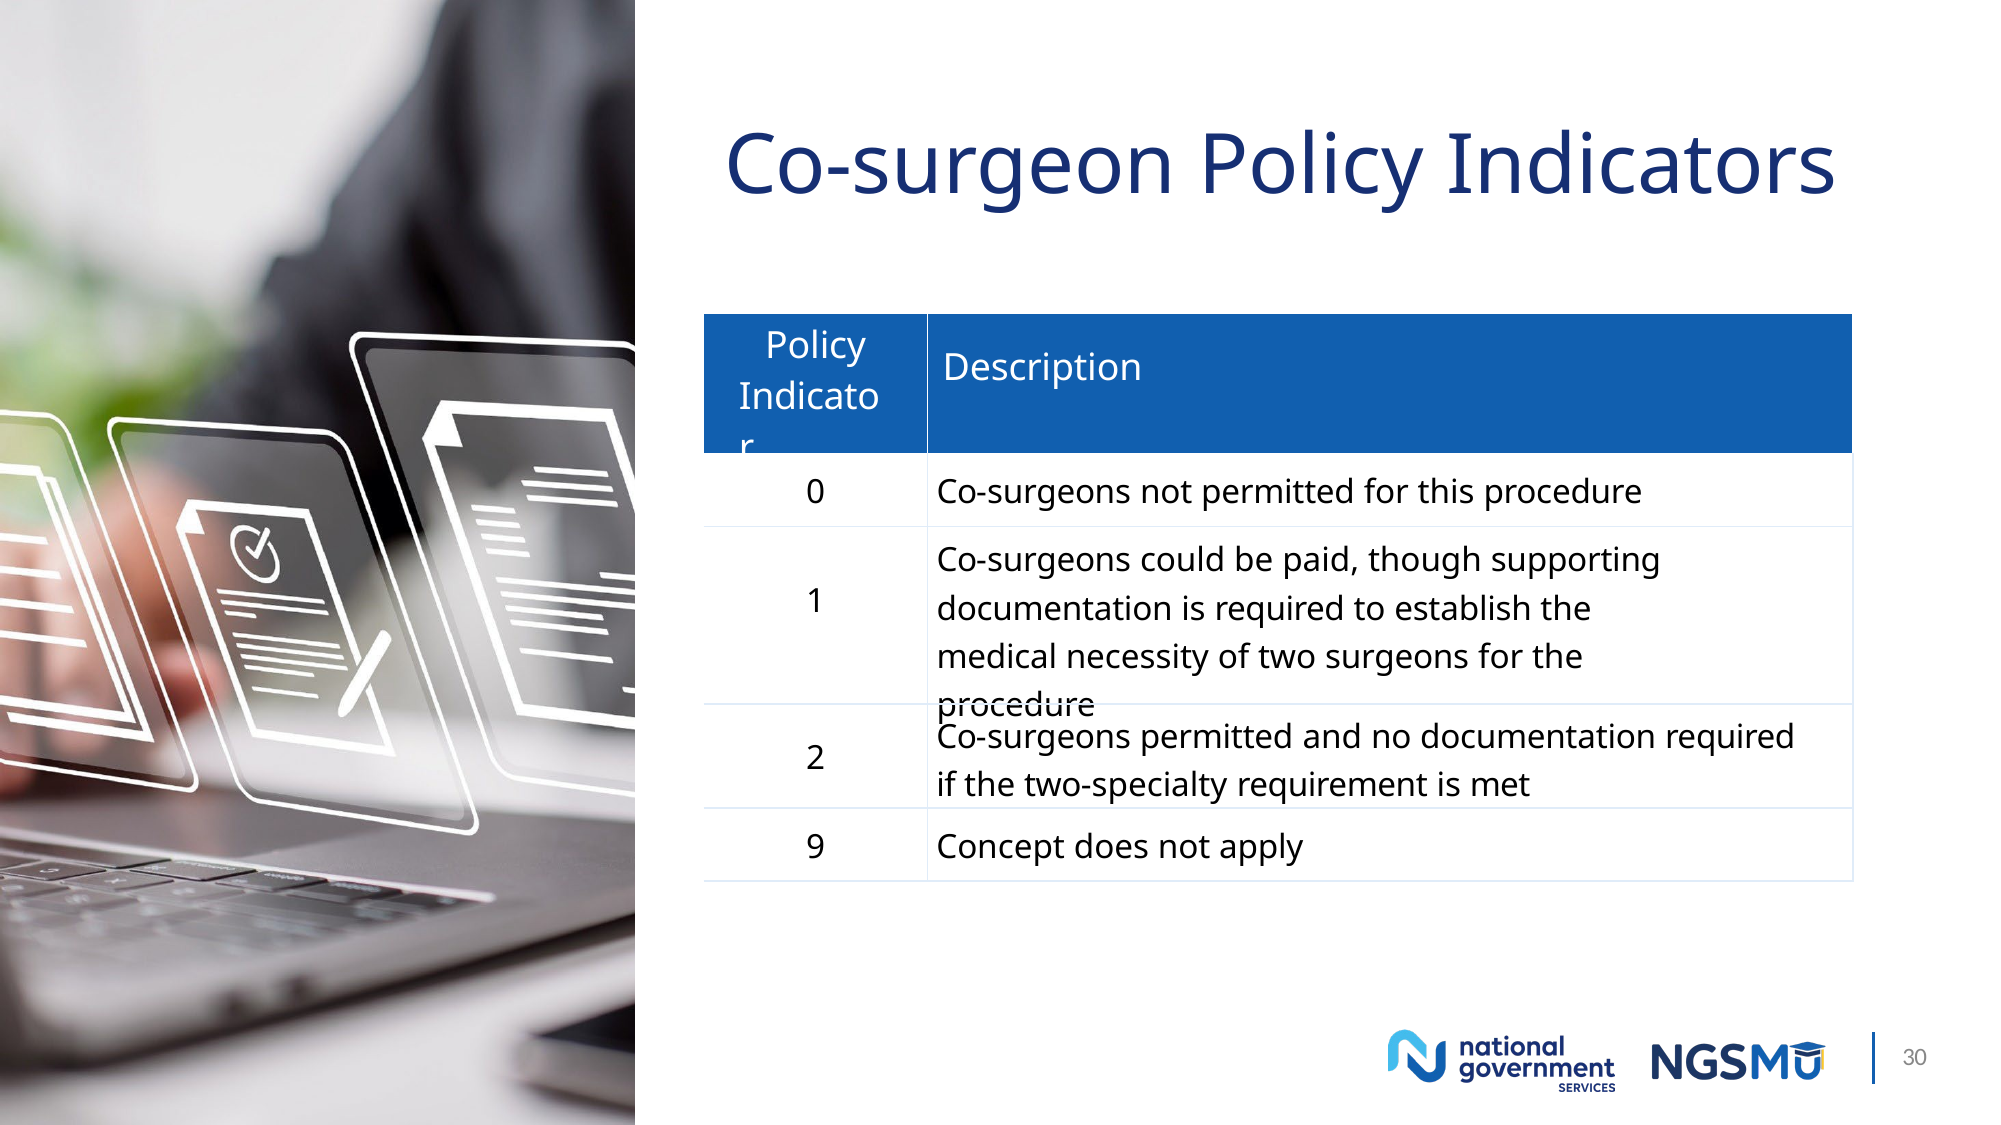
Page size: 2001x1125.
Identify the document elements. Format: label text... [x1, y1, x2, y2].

table_cell Co-surgeons permitted and no documentation required if the two-specialty requirement is met [928, 705, 1852, 807]
table_cell 9 [704, 809, 927, 880]
table_cell Co-surgeons not permitted for this procedure [928, 453, 1852, 526]
picture [0, 0, 635, 1125]
table_cell Co-surgeons could be paid, though supporting documentation is required to establish the medical necessity of two surgeons for the procedure [928, 527, 1852, 703]
table_cell 0 [704, 453, 927, 526]
table_cell 2 [704, 705, 927, 807]
table_cell Concept does not apply [928, 809, 1852, 880]
slide_number 15 [1896, 1045, 1949, 1125]
table_header Policy Indicator [704, 314, 927, 453]
picture [1637, 1034, 1841, 1087]
table_header Description [928, 314, 1852, 453]
table_cell 1 [704, 527, 927, 703]
title Co-surgeon Policy Indicators [638, 51, 1918, 298]
picture [1388, 1029, 1615, 1092]
